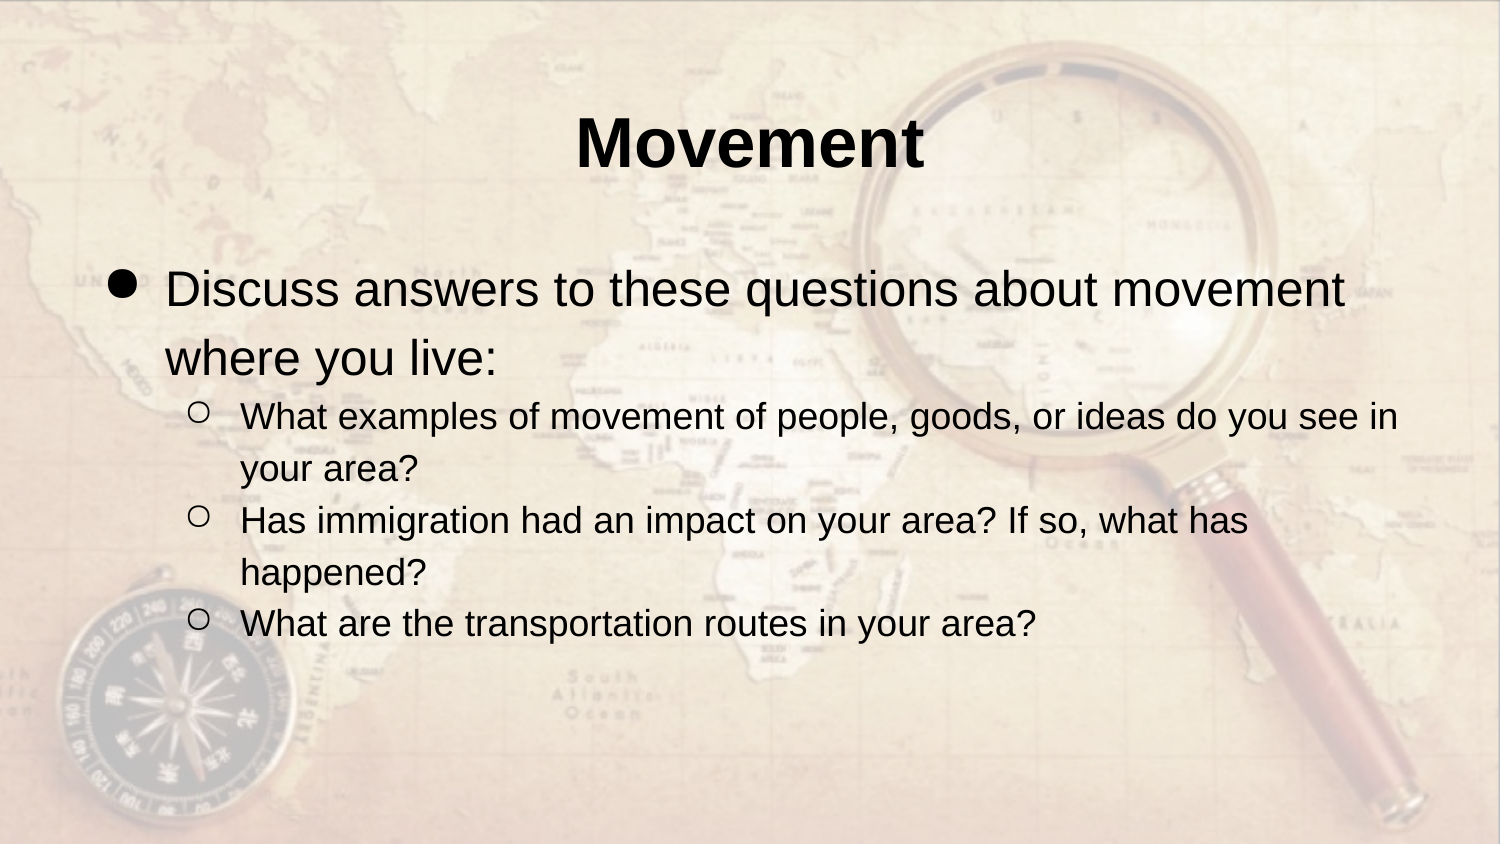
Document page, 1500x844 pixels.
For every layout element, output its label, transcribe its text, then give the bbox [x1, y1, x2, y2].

picture [0, 0, 1500, 844]
list Discuss answers to these questions about movement where you live: What examples of movement of people, goods, or ideas do you see in your area? Has immigration had an impact on your area? If so, what has happened? What are the transportation routes in your area? [75, 232, 1425, 722]
title Movement [75, 56, 1425, 197]
